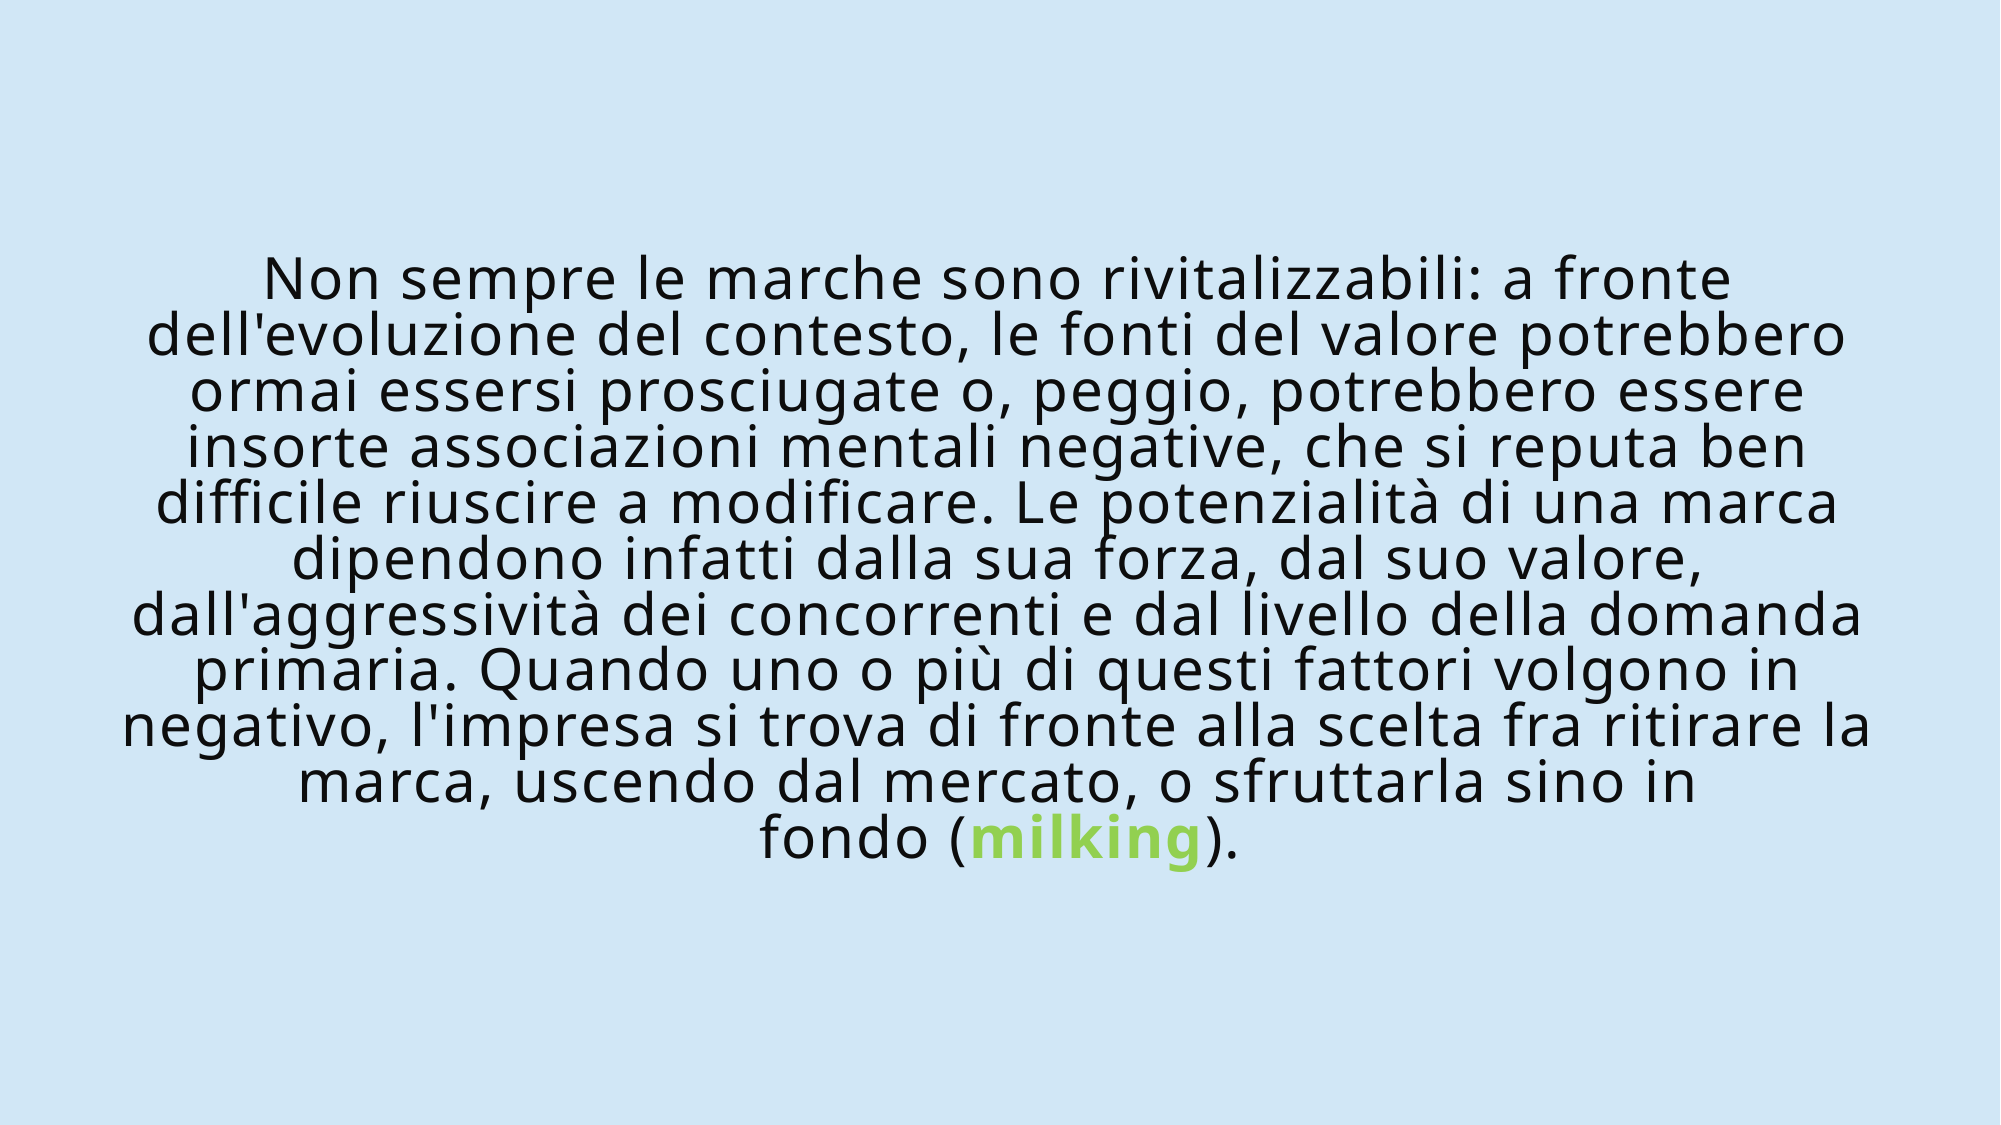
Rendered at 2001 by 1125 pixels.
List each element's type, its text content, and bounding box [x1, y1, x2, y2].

title Non sempre le marche sono rivitalizzabili: a fronte dell'evoluzione del contesto, le fonti del valore potrebbero ormai essersi prosciugate o, peggio, potrebbero essere insorte associazioni mentali negative, che si reputa ben difficile riuscire a modificare. Le potenzialità di una marca dipendono infatti dalla sua forza, dal suo valore, dall'aggressività dei concorrenti e dal livello della domanda primaria. Quando uno o più di questi fattori volgono in negativo, l'impresa si trova di fronte alla scelta fra ritirare la marca, uscendo dal mercato, o sfruttarla sino in fondo (milking). [63, 63, 1937, 1062]
